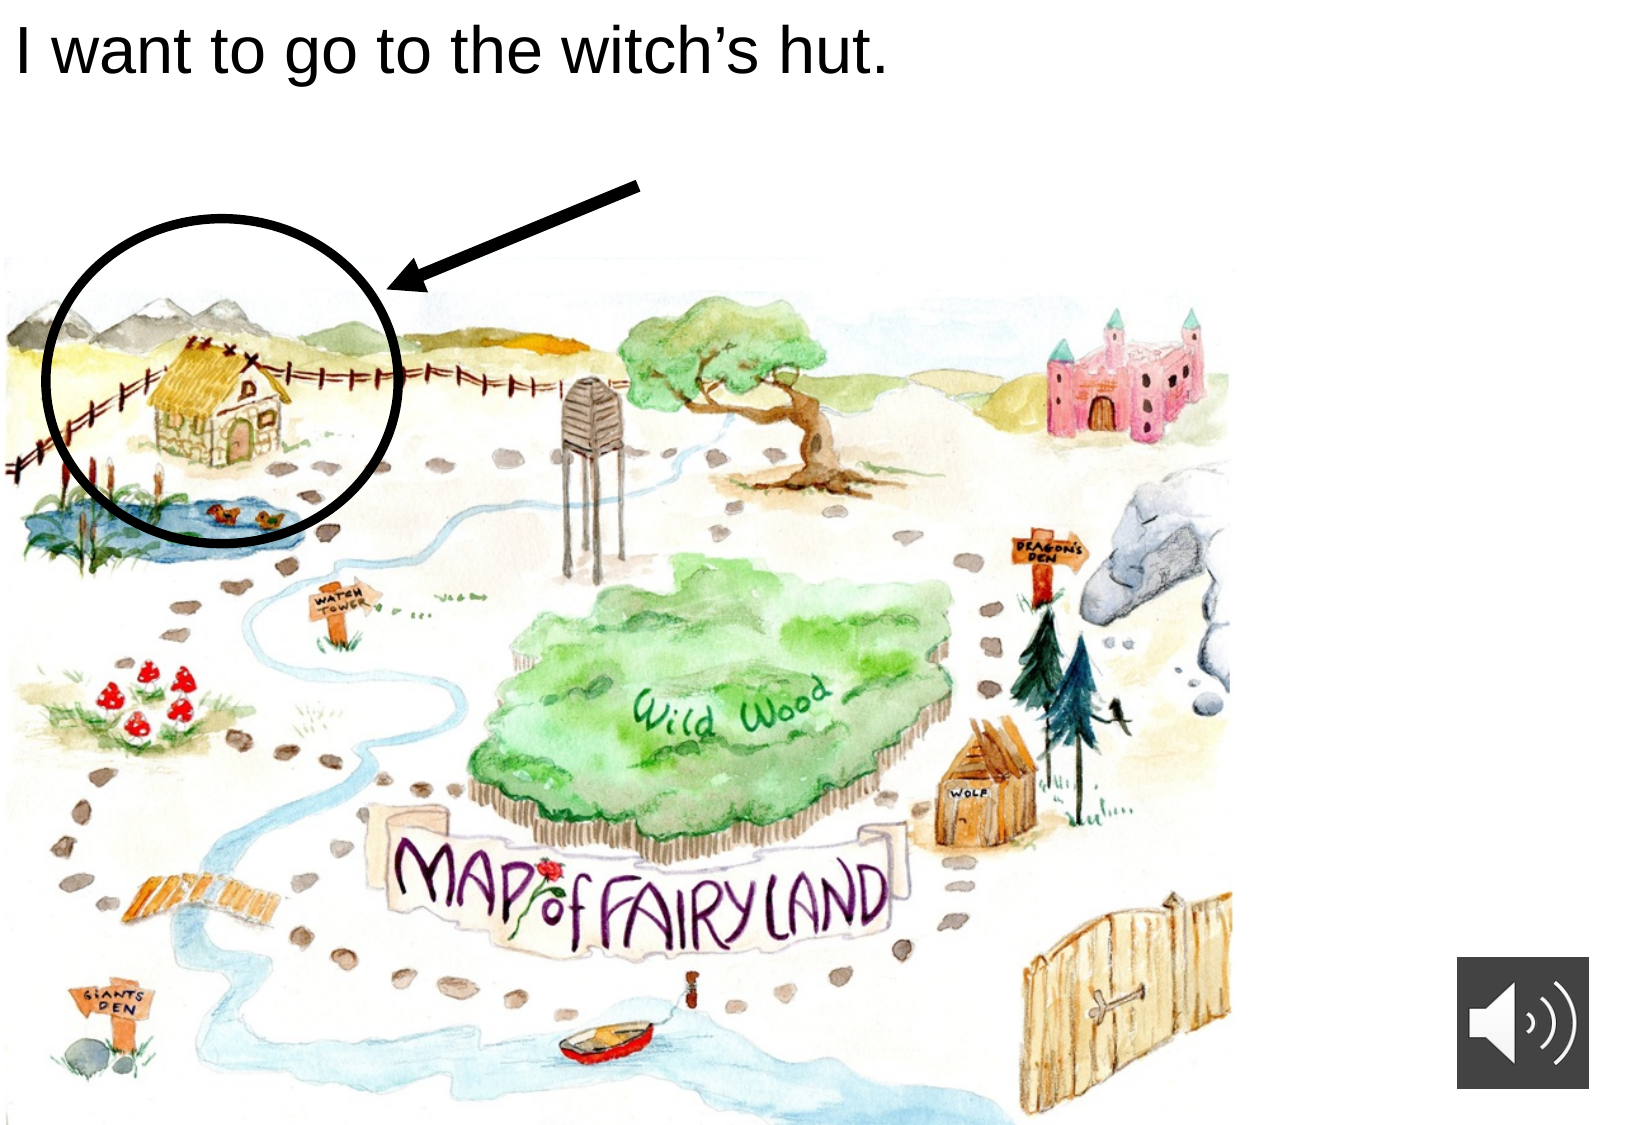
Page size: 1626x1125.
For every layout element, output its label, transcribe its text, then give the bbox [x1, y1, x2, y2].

text_box I want to go to the witch’s hut. [0, 0, 1625, 95]
text_box [106, 217, 338, 257]
picture [4, 257, 1235, 1125]
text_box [386, 185, 639, 290]
picture [1456, 956, 1590, 1090]
